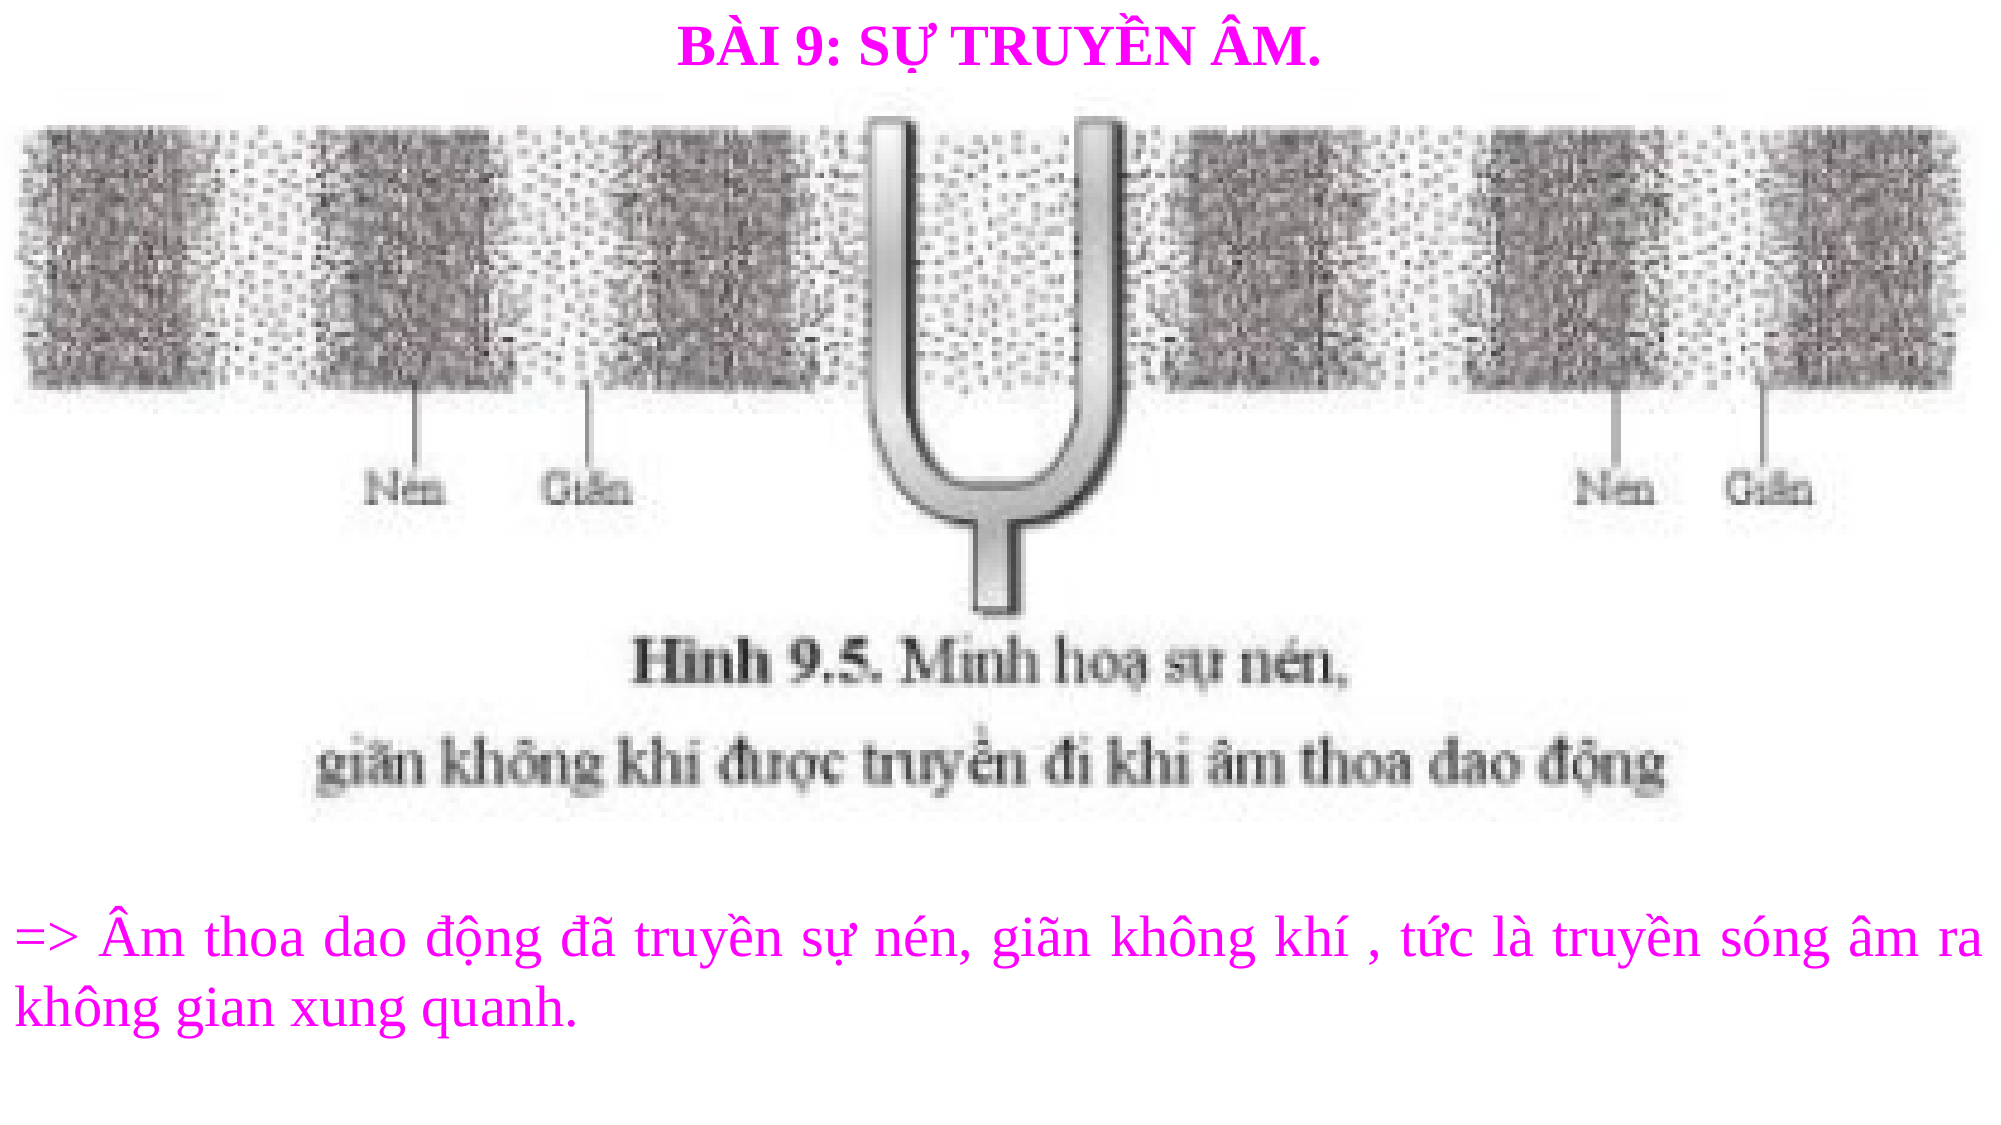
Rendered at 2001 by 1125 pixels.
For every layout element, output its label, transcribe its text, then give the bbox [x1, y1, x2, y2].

text_box BÀI 9: SỰ TRUYỀN ÂM. [0, 0, 2000, 73]
picture [0, 73, 2000, 837]
text_box => Âm thoa dao động đã truyền sự nén, giãn không khí , tức là truyền sóng âm ra không gian xung quanh. [0, 890, 2000, 1046]
